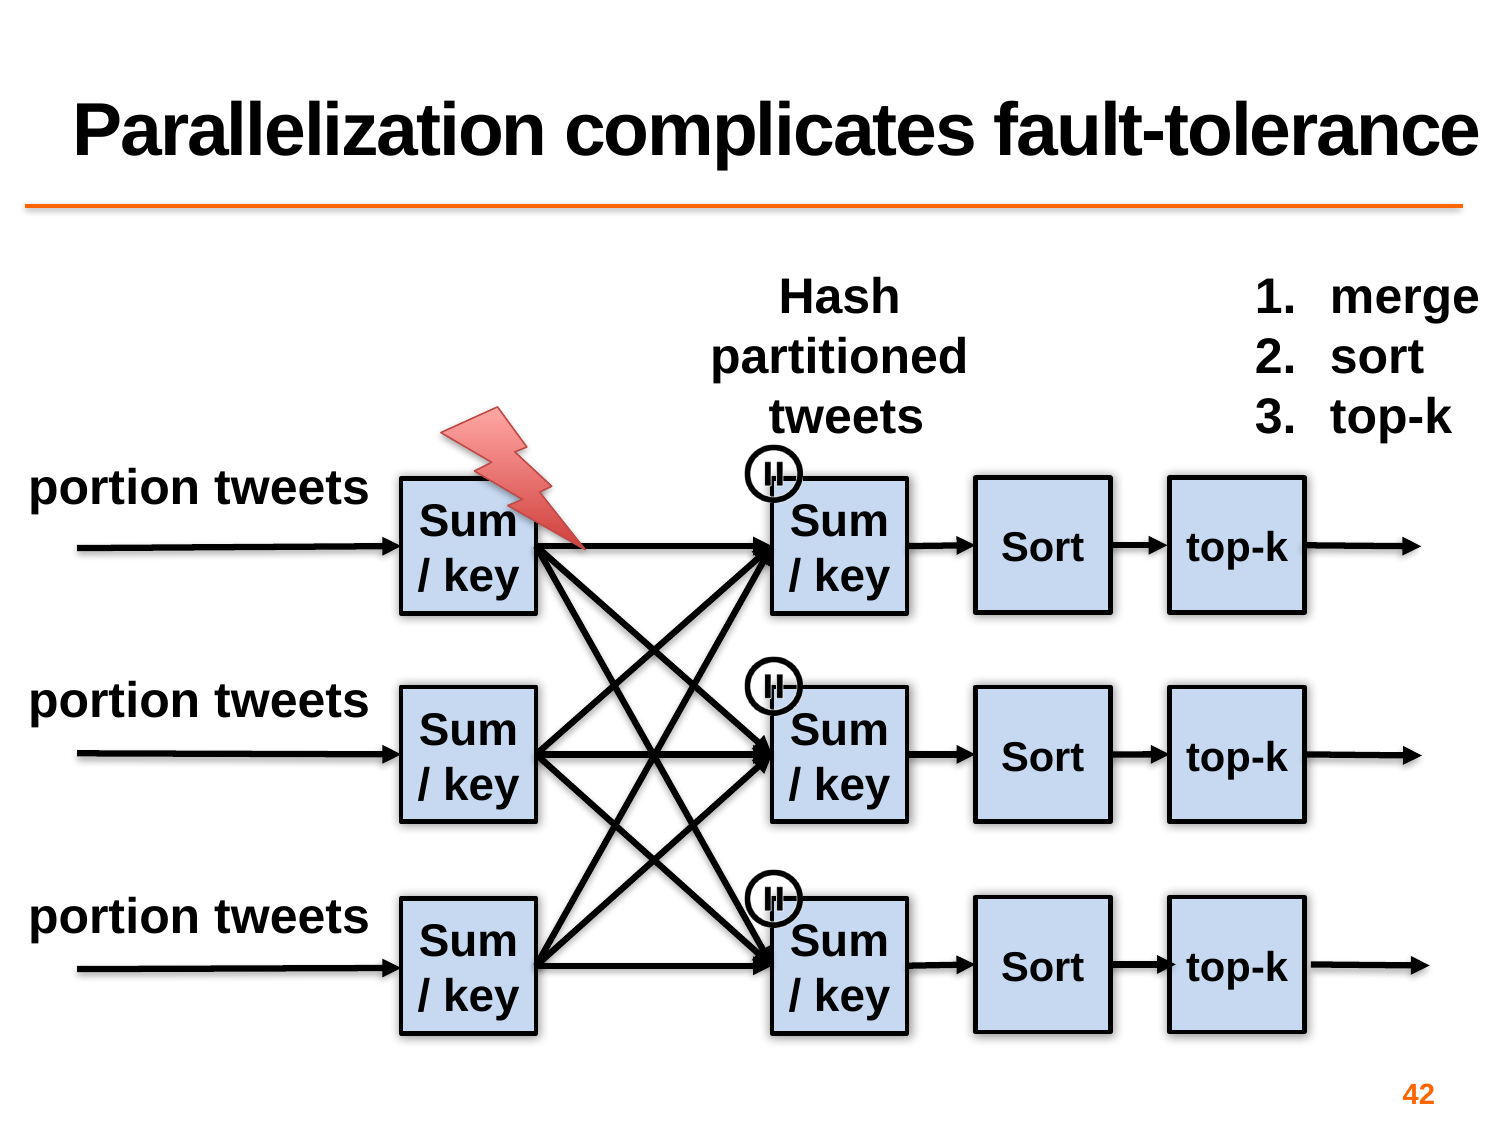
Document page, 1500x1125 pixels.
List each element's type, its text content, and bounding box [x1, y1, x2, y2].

text_box portion tweets [13, 660, 385, 736]
text_box Sort [975, 686, 1111, 823]
slide_number 42 [1091, 1074, 1442, 1110]
text_box Sum / key [400, 686, 528, 823]
text_box Sort [975, 477, 1111, 613]
picture [739, 439, 809, 508]
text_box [535, 754, 773, 965]
text_box portion tweets [13, 447, 385, 523]
text_box top-k [1169, 686, 1305, 823]
picture [739, 651, 809, 721]
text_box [76, 545, 402, 549]
text_box Sum / key [400, 897, 537, 1034]
text_box Sort [975, 896, 1111, 1033]
text_box merge sort top-k [1240, 255, 1495, 451]
text_box Hash partitioned tweets [695, 255, 984, 451]
text_box Sum / key [777, 686, 908, 823]
text_box Sum / key [771, 897, 908, 1034]
title Parallelization complicates fault-tolerance [57, 2, 1497, 178]
text_box [440, 406, 581, 542]
text_box Sum / key [400, 478, 537, 614]
text_box Sum / key [771, 478, 908, 614]
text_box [535, 545, 773, 753]
text_box top-k [1169, 896, 1305, 1033]
text_box portion tweets [13, 875, 385, 951]
picture [739, 863, 809, 933]
text_box top-k [1169, 477, 1305, 613]
